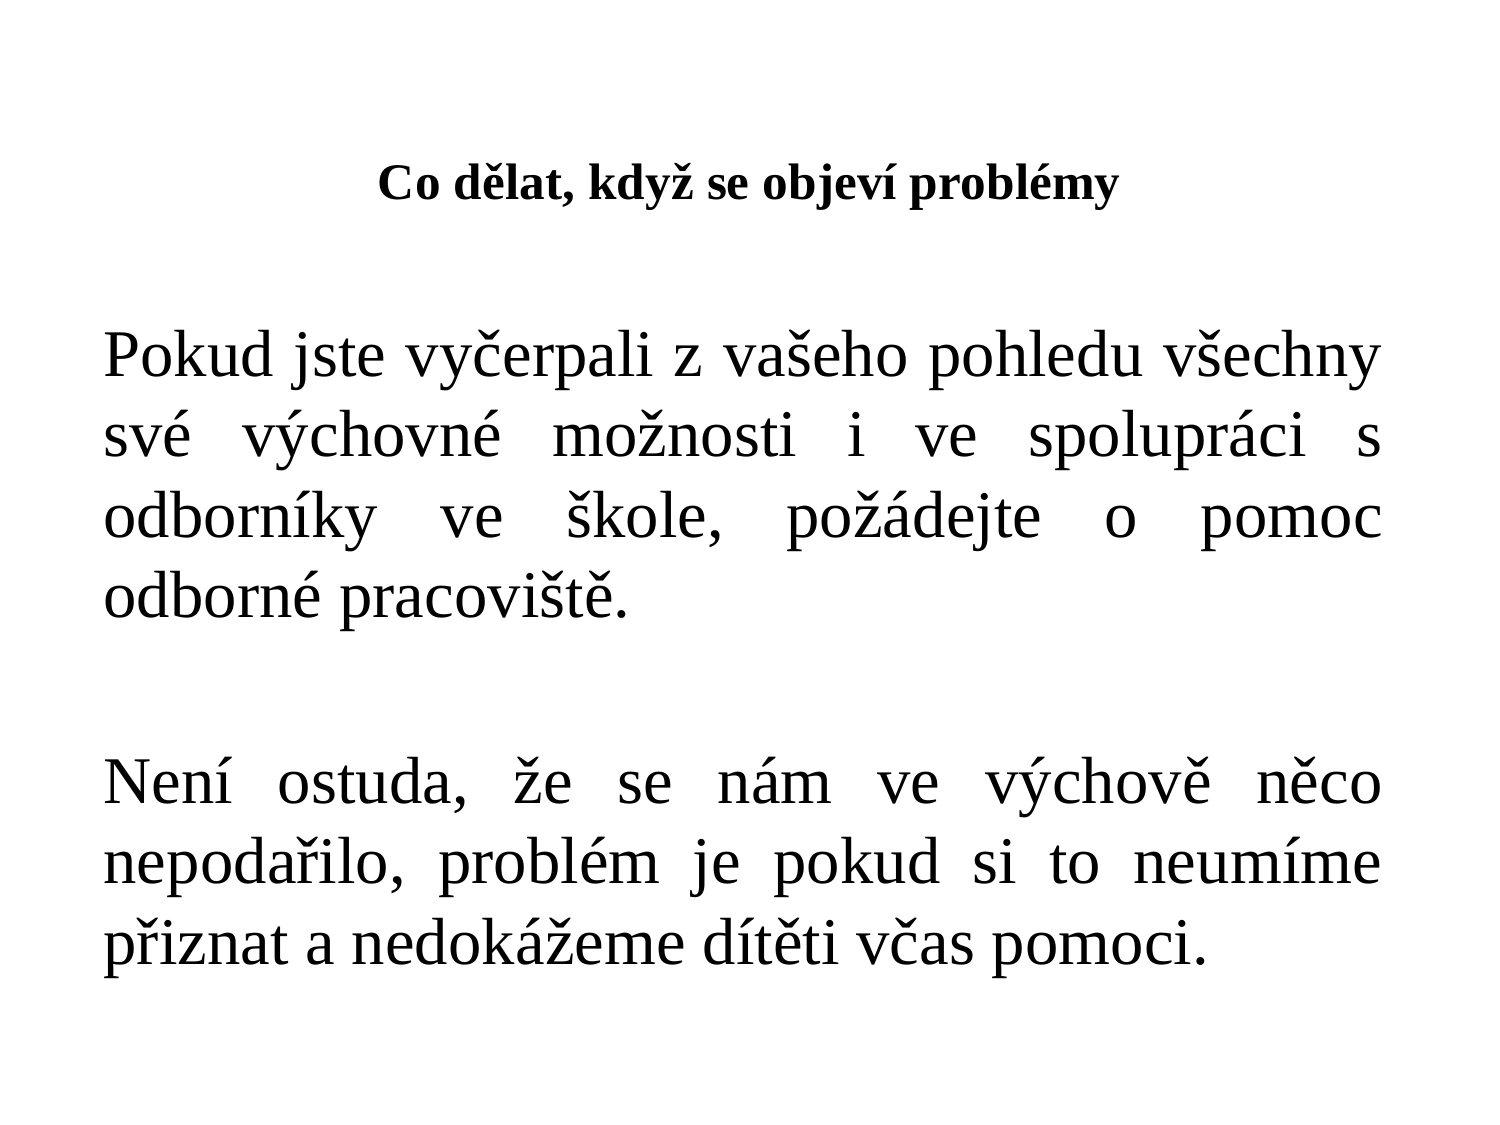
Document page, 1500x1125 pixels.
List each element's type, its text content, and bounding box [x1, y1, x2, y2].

list Pokud jste vyčerpali z vašeho pohledu všechny své výchovné možnosti i ve spolupráci s odborníky ve škole, požádejte o pomoc odborné pracoviště. Není ostuda, že se nám ve výchově něco nepodařilo, problém je pokud si to neumíme přiznat a nedokážeme dítěti včas pomoci. [88, 302, 1400, 1005]
title Co dělat, když se objeví problémy [75, 78, 1425, 279]
